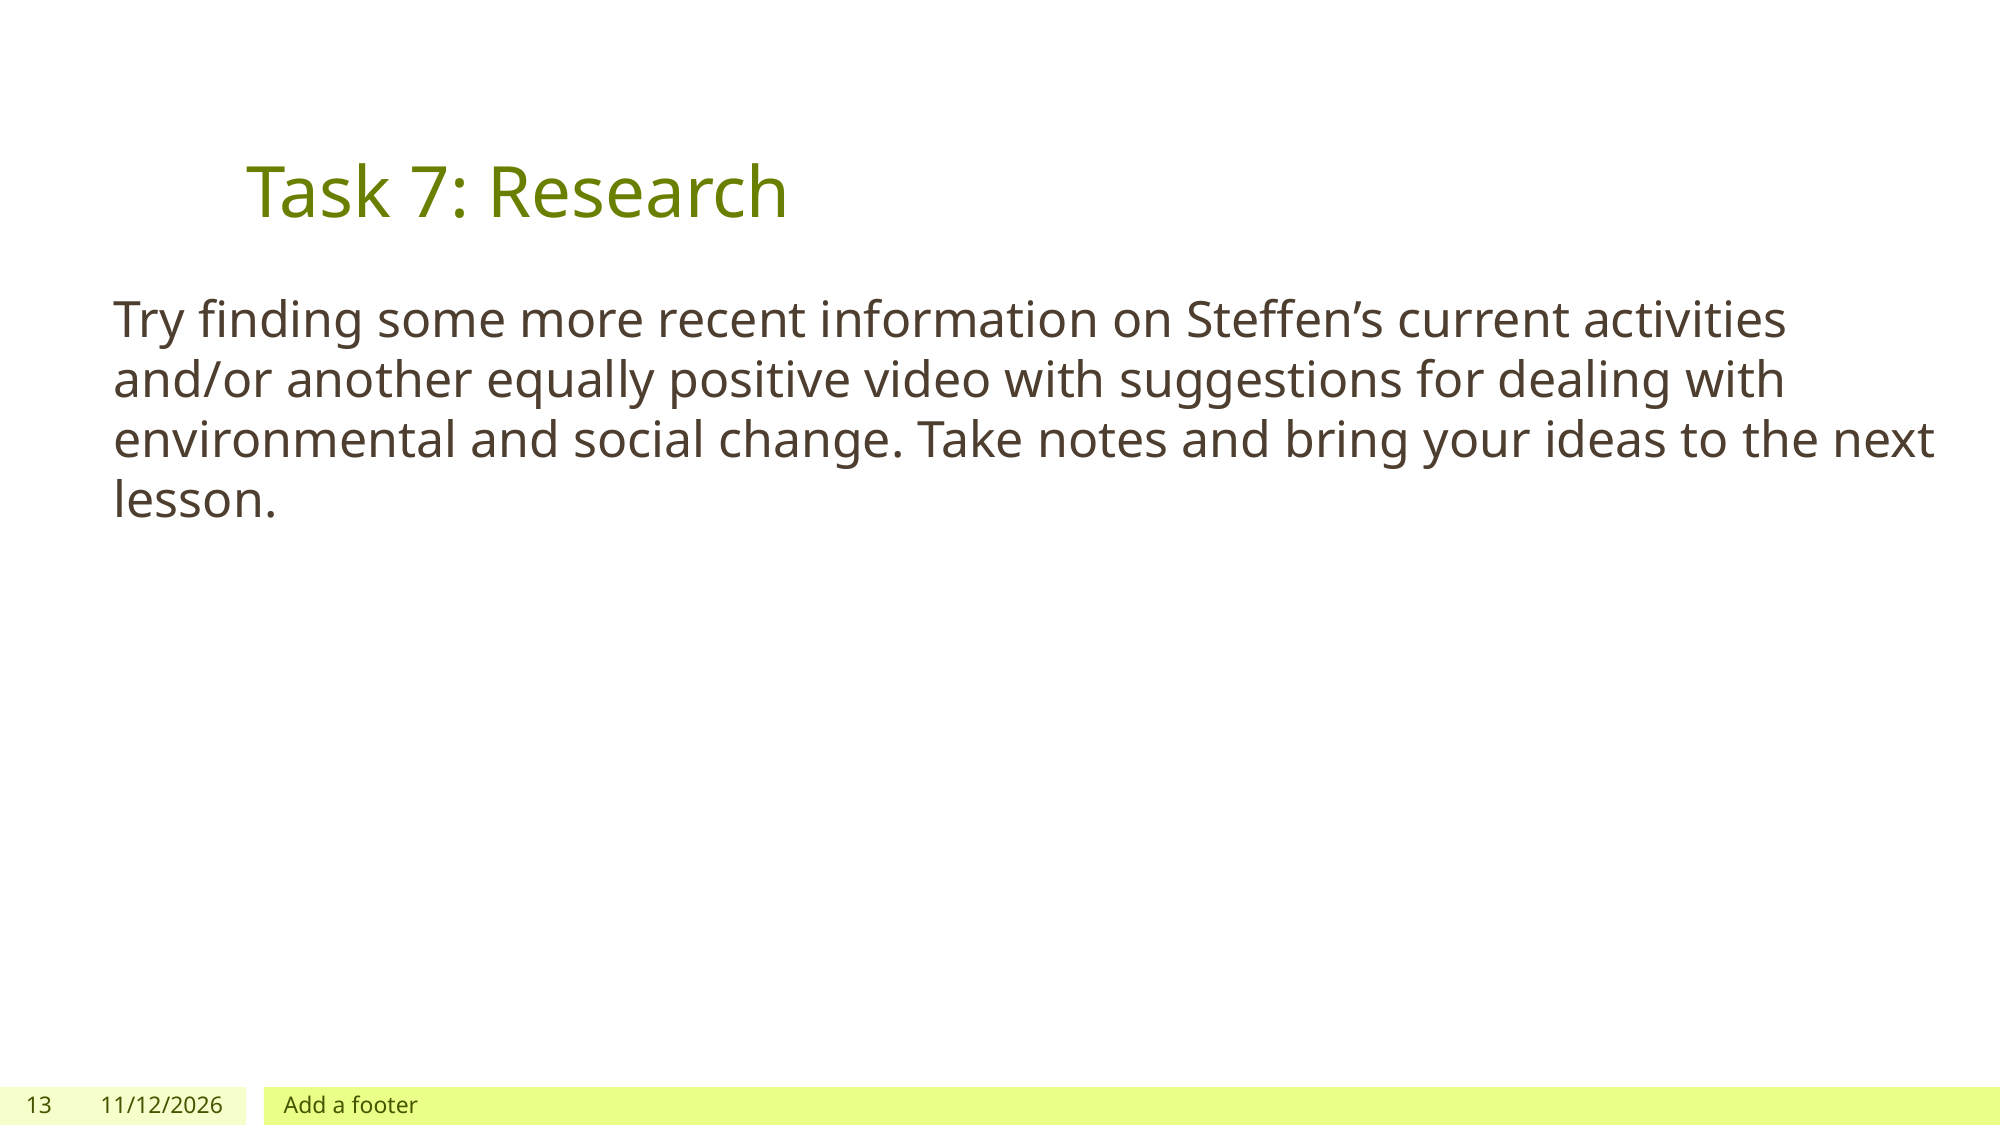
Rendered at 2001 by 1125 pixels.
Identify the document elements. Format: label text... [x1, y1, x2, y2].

slide_number 13 [0, 1087, 68, 1125]
footer Add a footer [268, 1087, 1769, 1125]
text_box Try finding some more recent information on Steffen’s current activities and/or another equally positive video with suggestions for dealing with environmental and social change. Take notes and bring your ideas to the next lesson. [99, 279, 1973, 535]
title Task 7: Research [231, 45, 1769, 240]
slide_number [74, 1087, 239, 1125]
